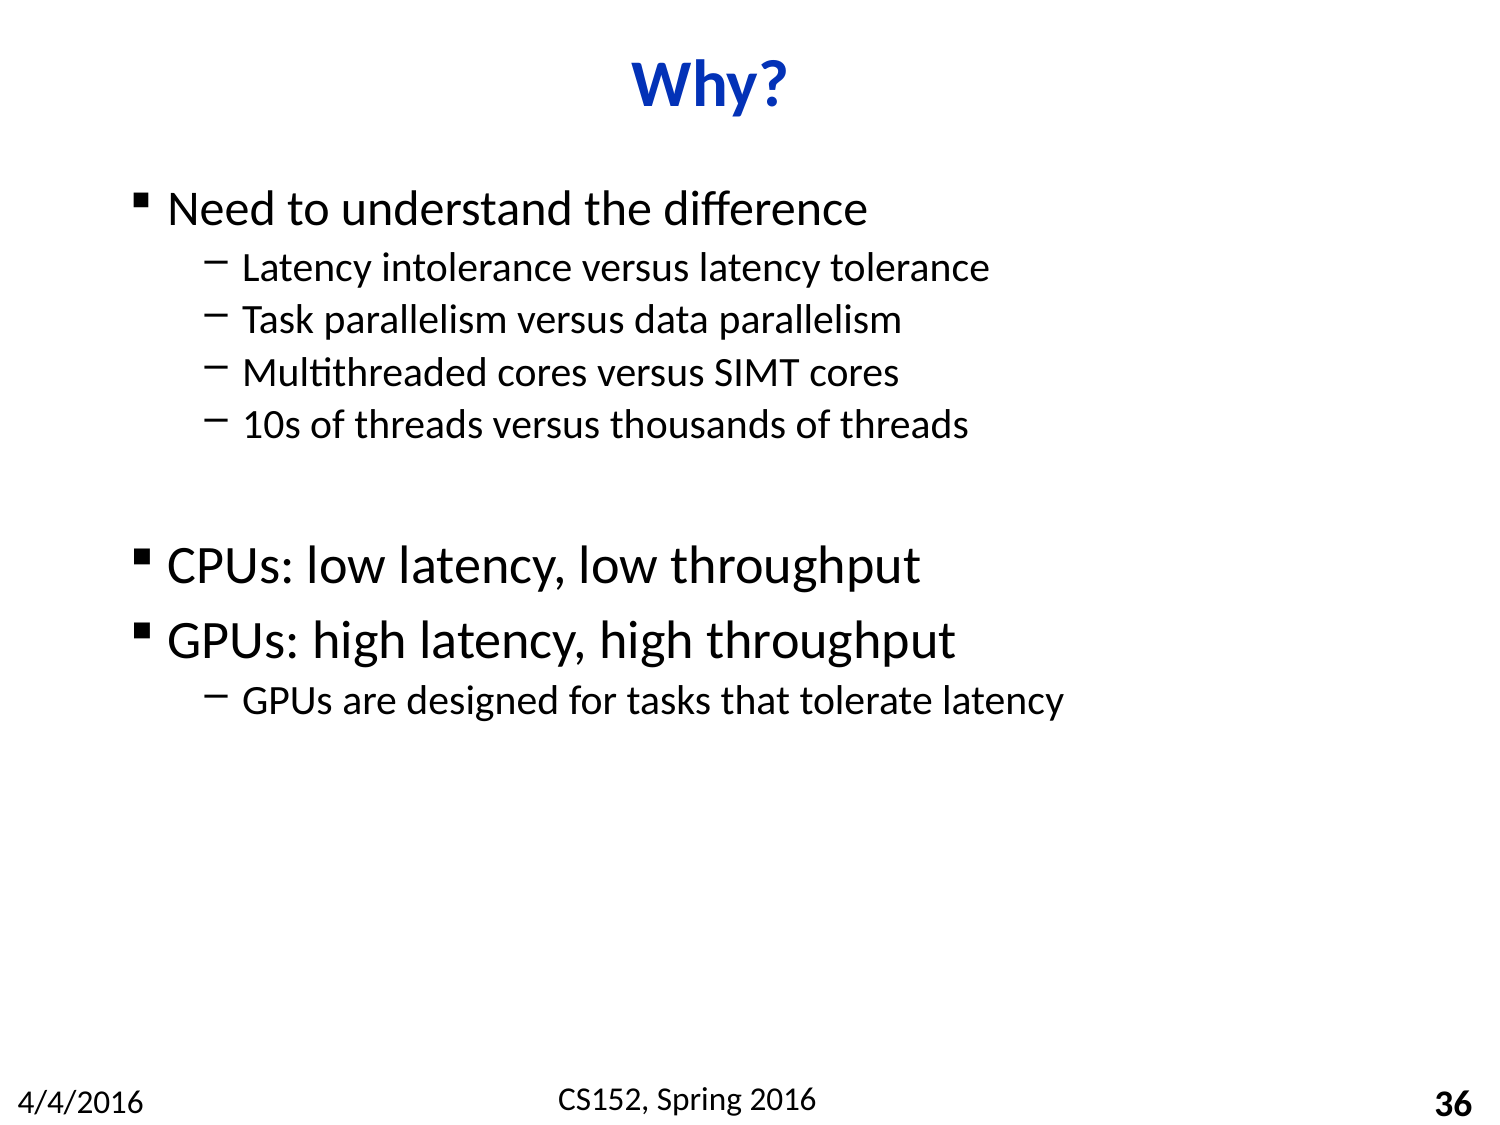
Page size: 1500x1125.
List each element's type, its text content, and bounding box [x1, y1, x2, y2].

list Need to understand the difference Latency intolerance versus latency tolerance Task parallelism versus data parallelism Multithreaded cores versus SIMT cores 10s of threads versus thousands of threads CPUs: low latency, low throughput GPUs: high latency, high throughput GPUs are designed for tasks that tolerate latency [114, 174, 1376, 1005]
slide_number 36 [1174, 1076, 1488, 1125]
title Why? [112, 24, 1310, 147]
